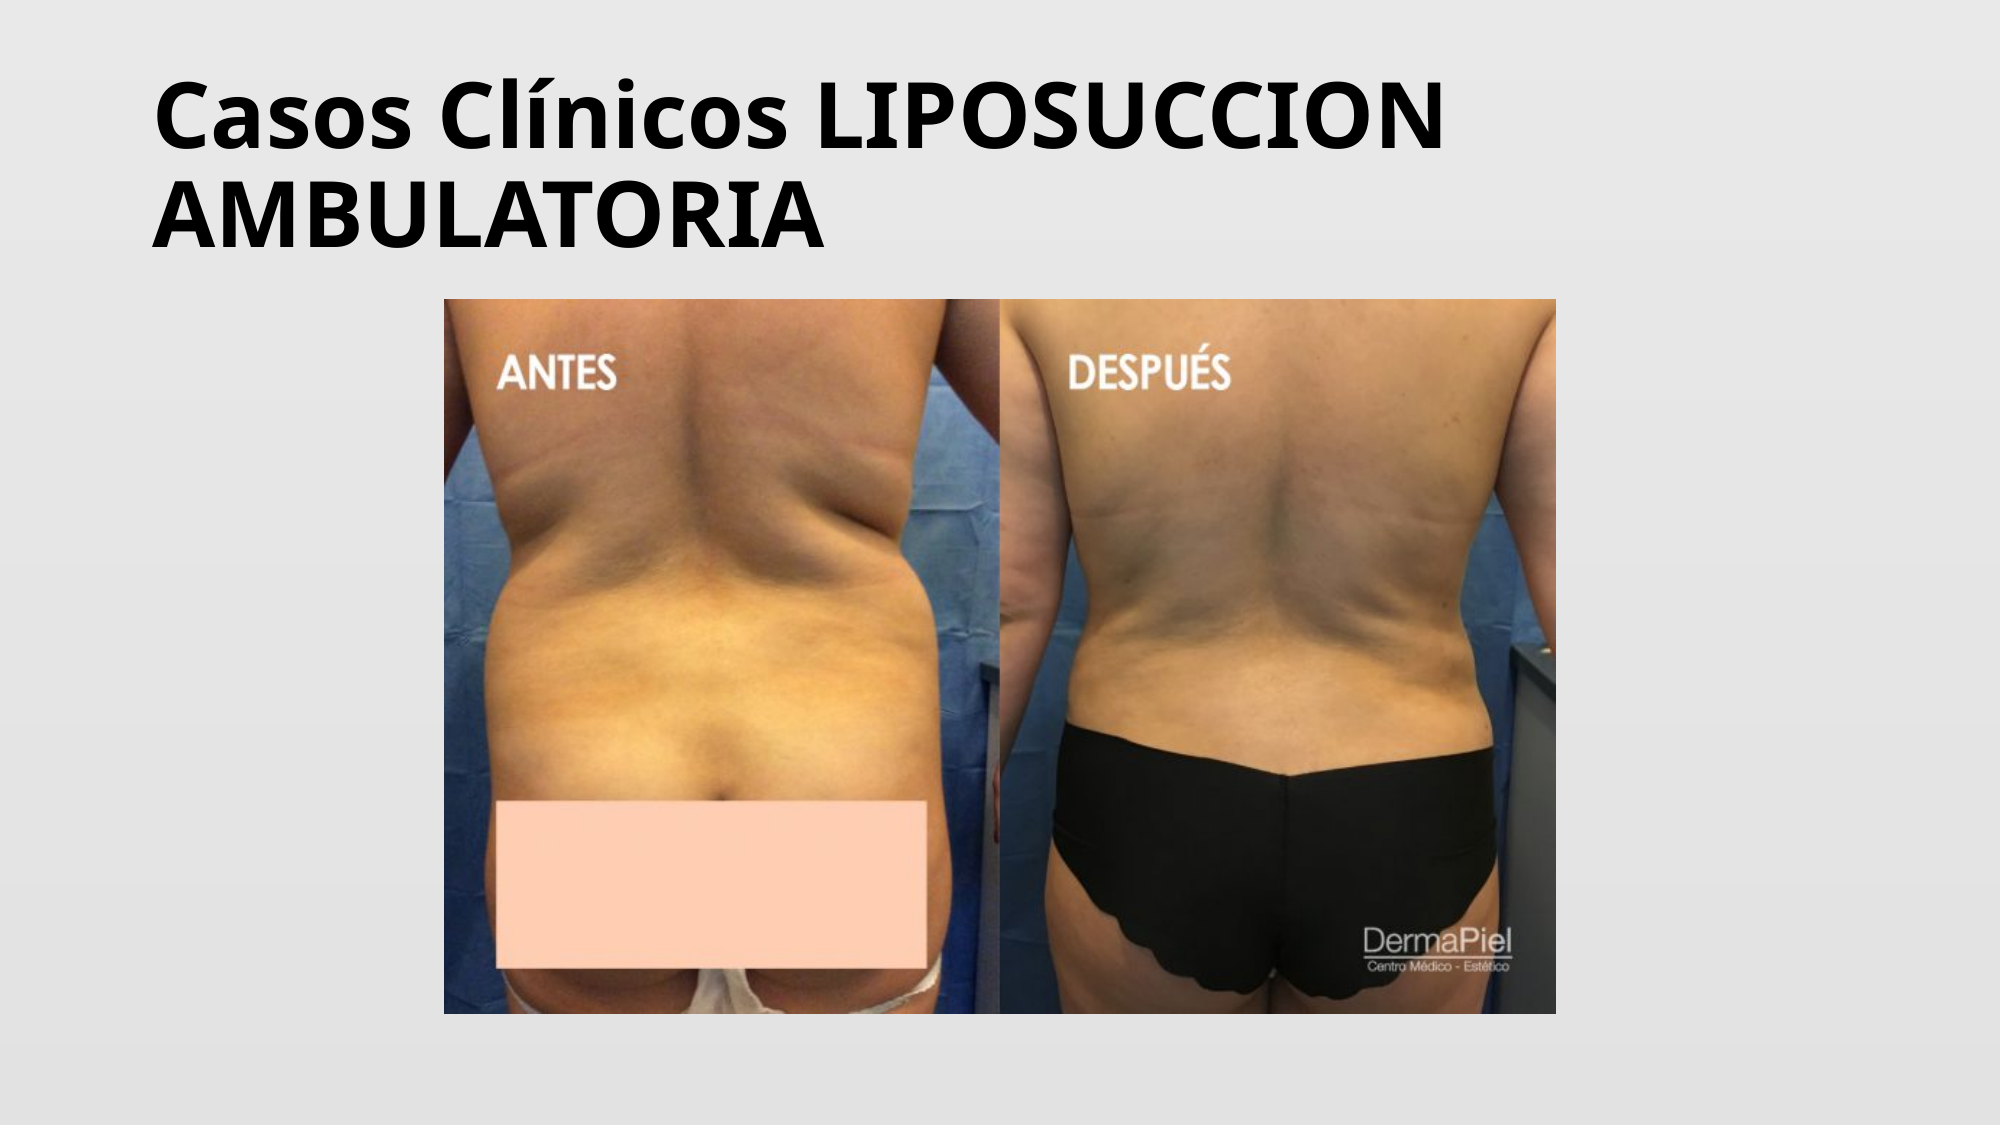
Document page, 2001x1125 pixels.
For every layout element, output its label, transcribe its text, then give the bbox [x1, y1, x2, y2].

title Casos Clínicos LIPOSUCCION AMBULATORIA [137, 59, 1863, 278]
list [444, 299, 1556, 1014]
